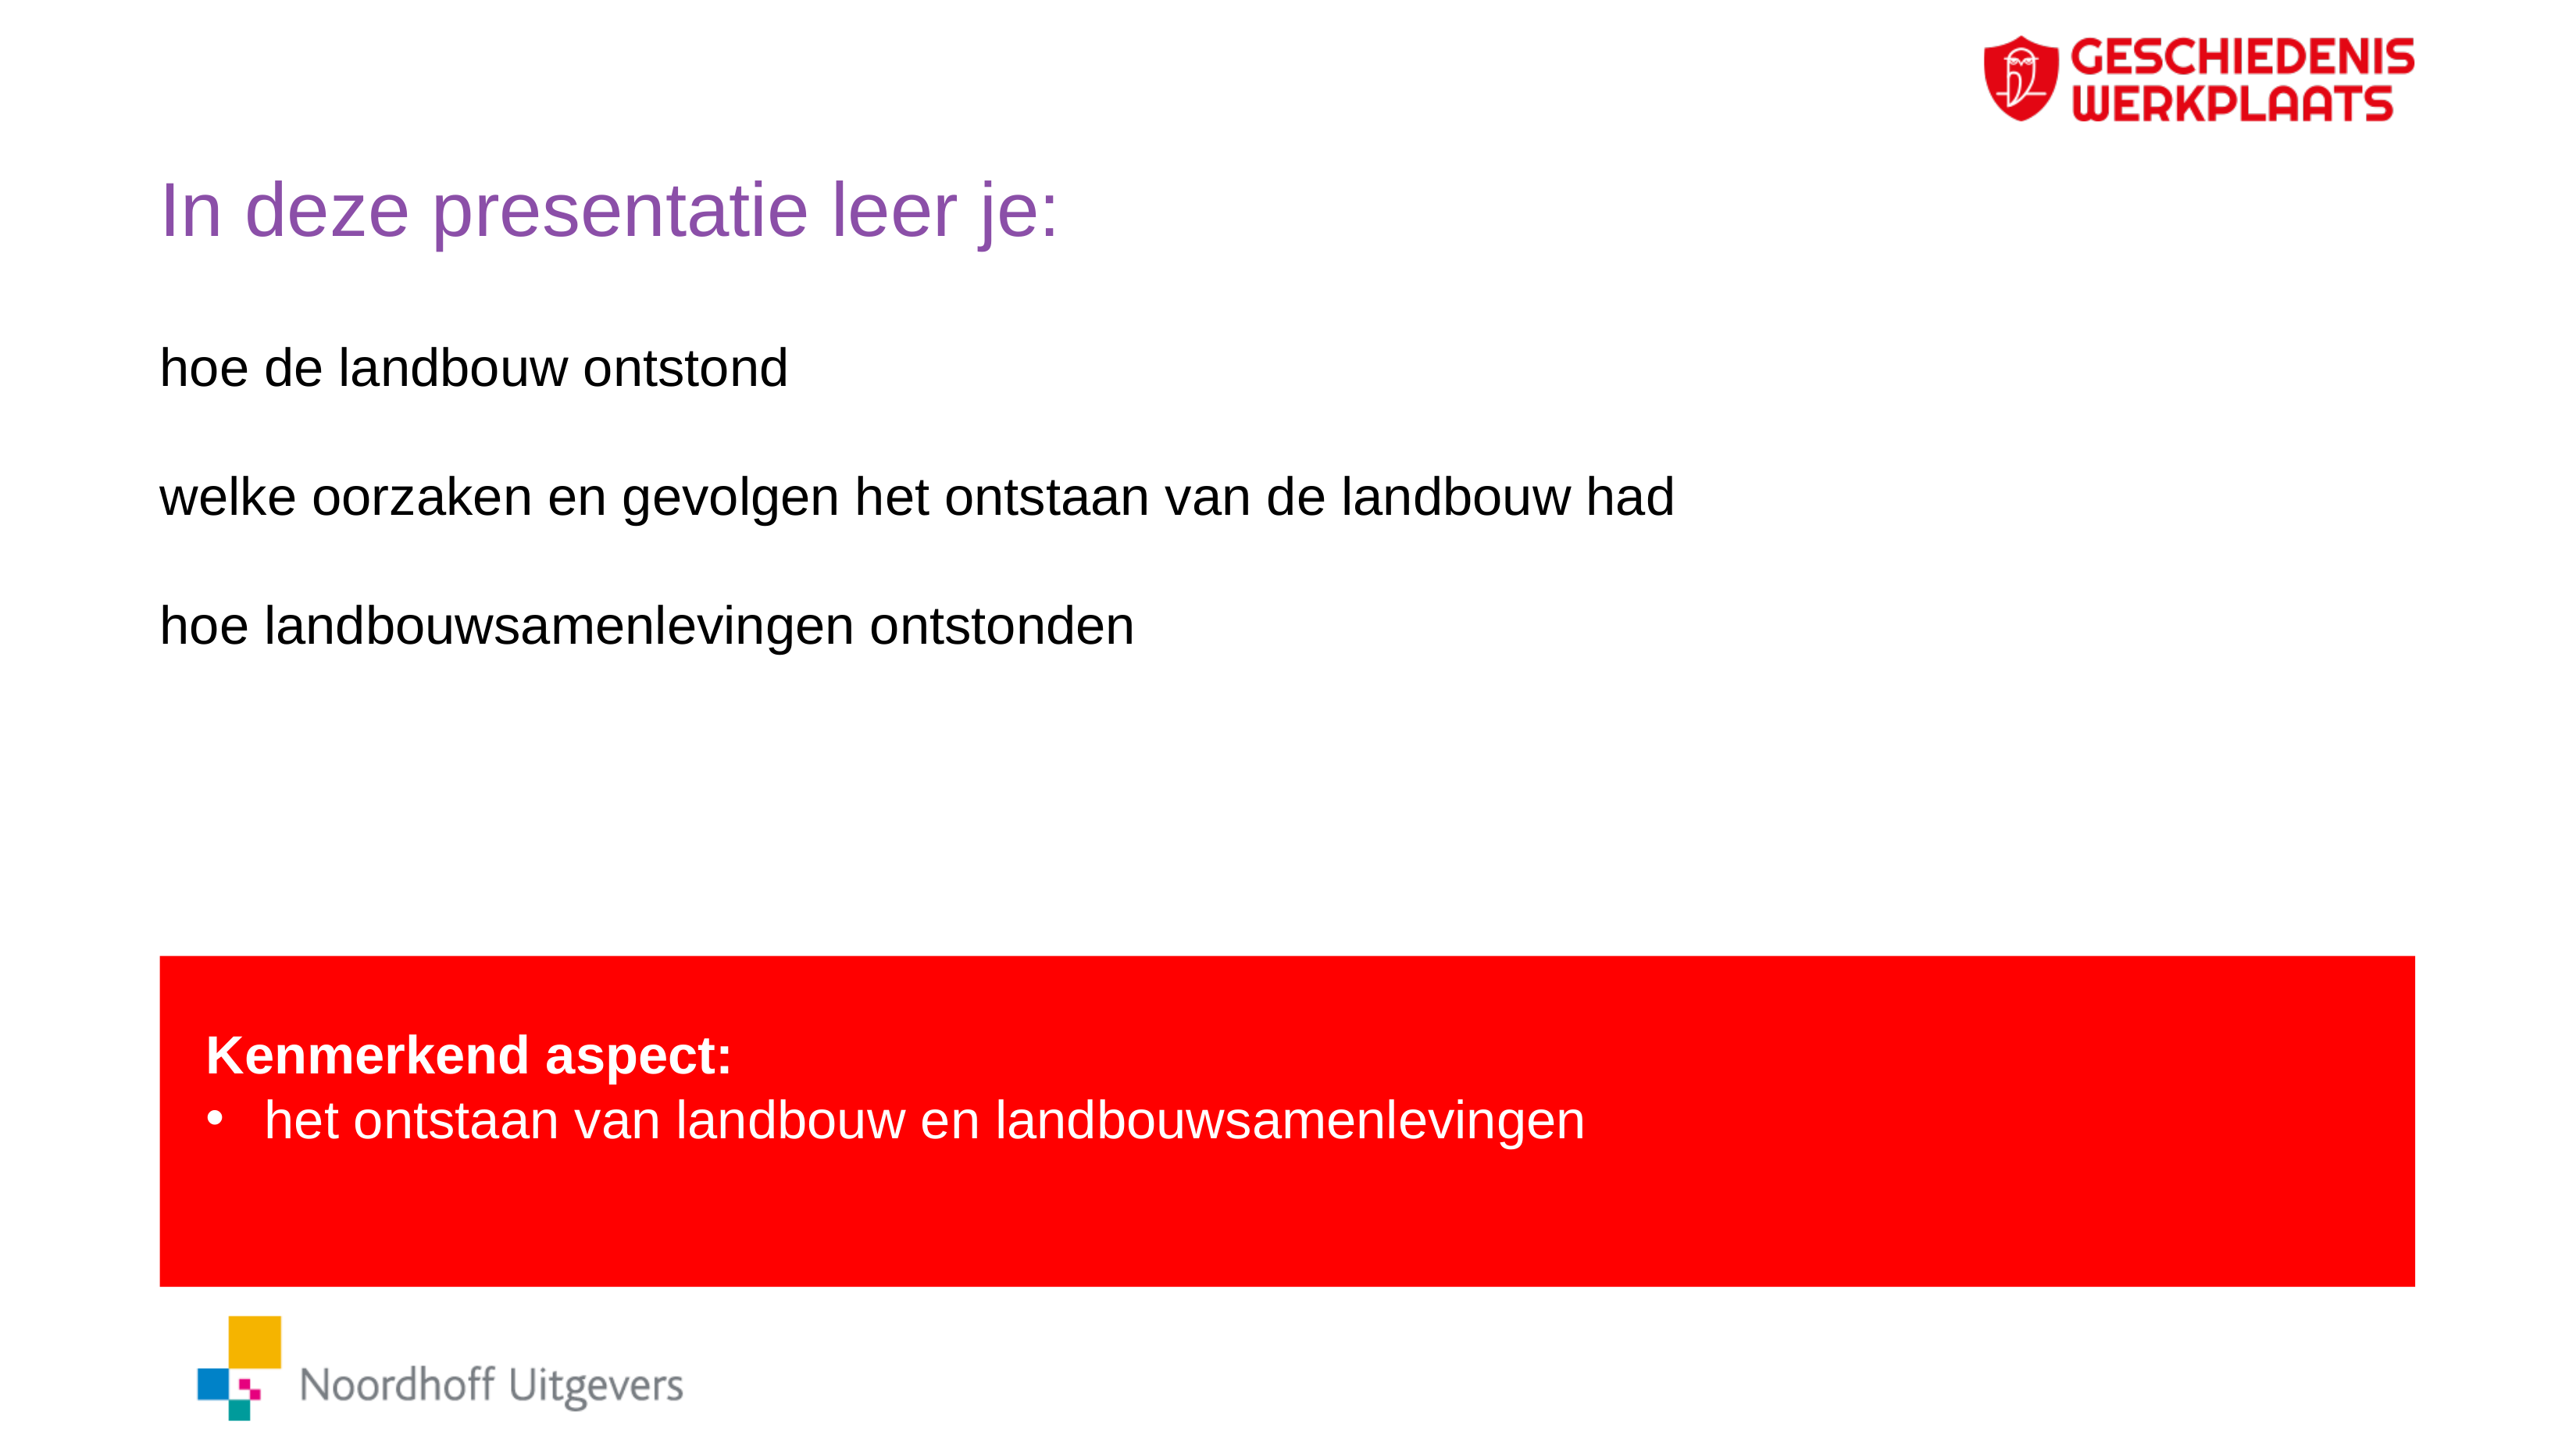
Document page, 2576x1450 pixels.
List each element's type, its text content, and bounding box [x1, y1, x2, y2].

list hoe de landbouw ontstond welke oorzaken en gevolgen het ontstaan van de landbouw had hoe landbouwsamenlevingen ontstonden [159, 332, 1893, 905]
title In deze presentatie leer je: [159, 159, 2416, 285]
picture [159, 1288, 802, 1449]
text_box Kenmerkend aspect: het ontstaan van landbouw en landbouwsamenlevingen [159, 955, 2416, 1288]
picture [1610, 0, 2576, 161]
